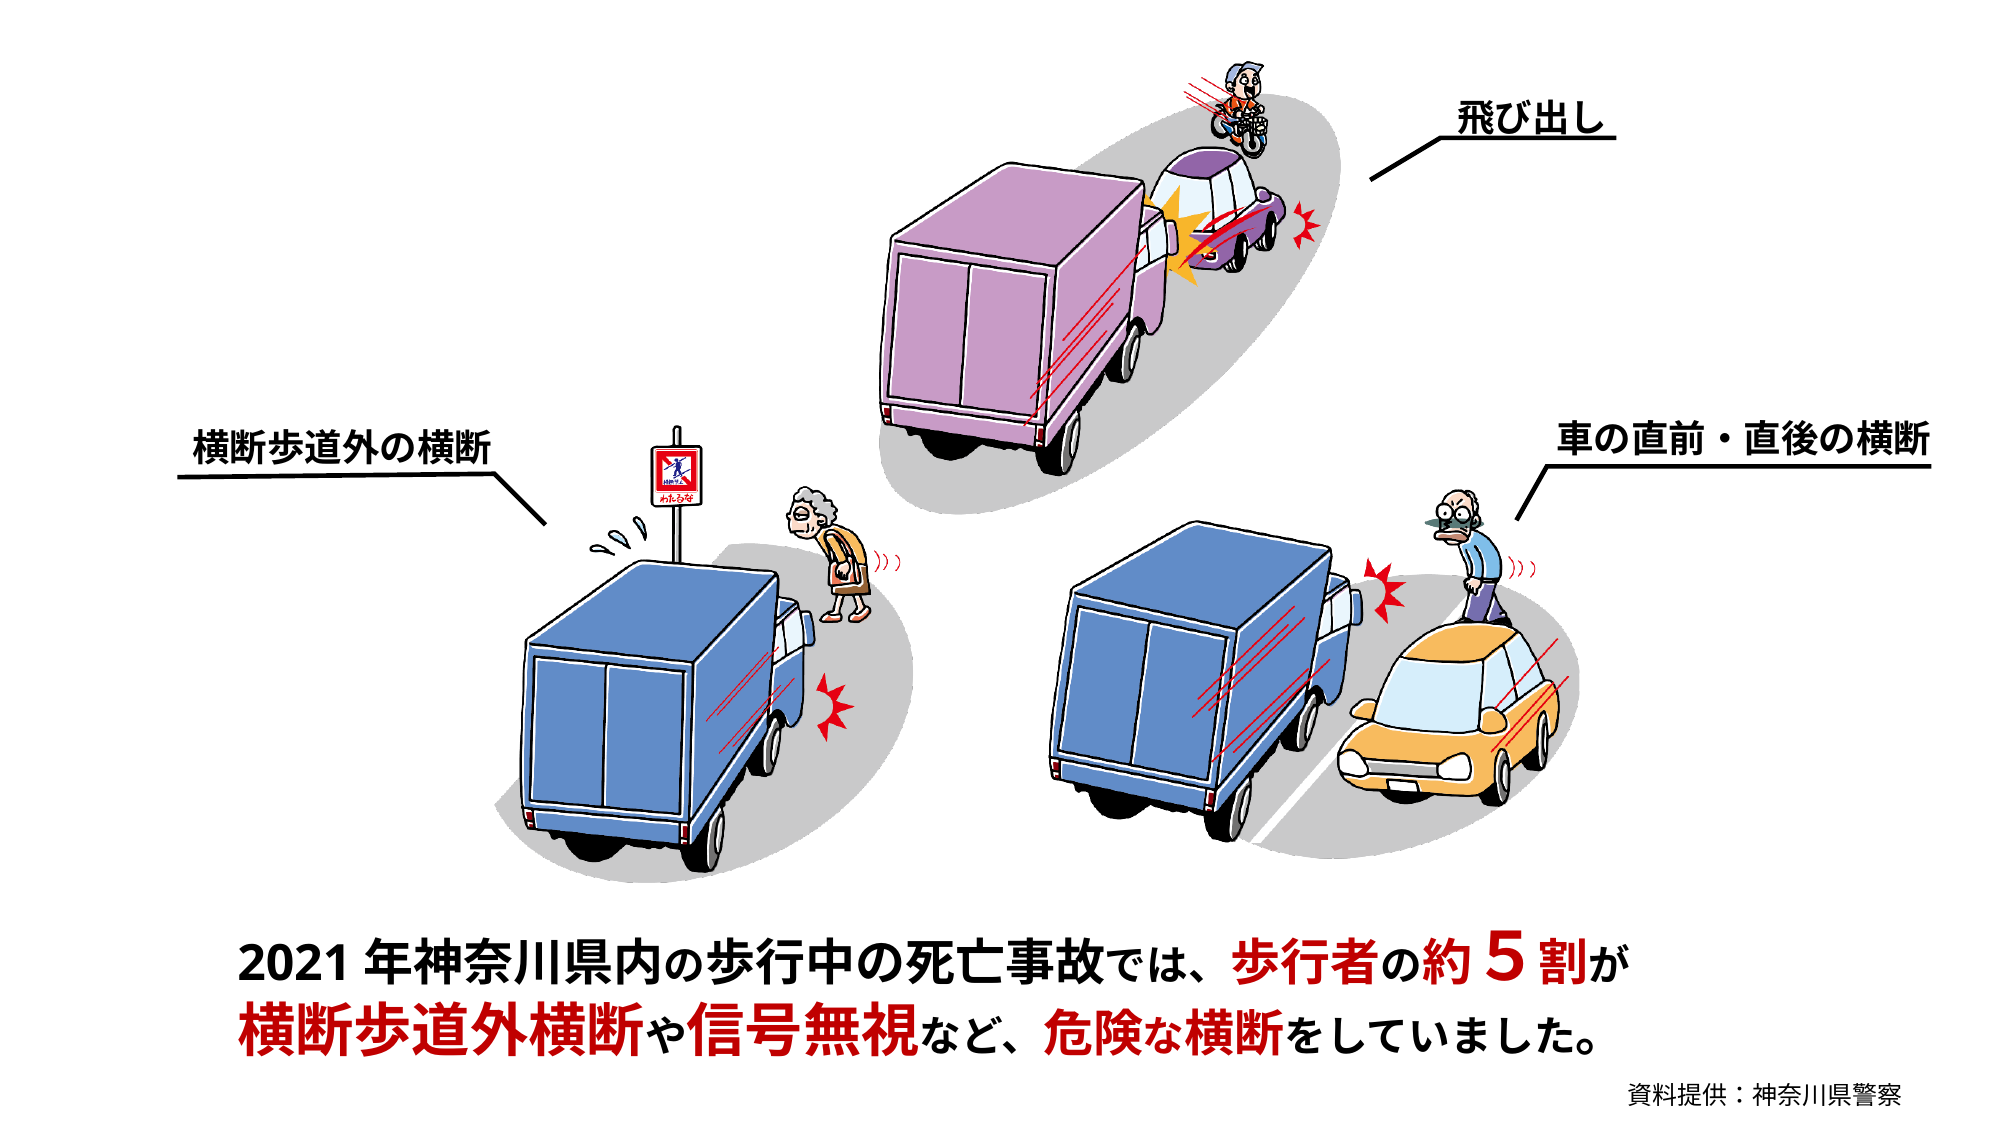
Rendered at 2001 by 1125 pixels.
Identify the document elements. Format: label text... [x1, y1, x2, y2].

picture [424, 61, 1580, 886]
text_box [1371, 86, 1699, 181]
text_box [1516, 408, 1965, 521]
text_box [177, 416, 424, 525]
text_box 2021年神奈川県内の歩行中の死亡事故では、歩行者の約５割が 横断歩道外横断や信号無視など、危険な横断をしていました。 [222, 906, 1818, 1071]
text_box 資料提供：神奈川県警察 [1612, 1072, 1982, 1118]
